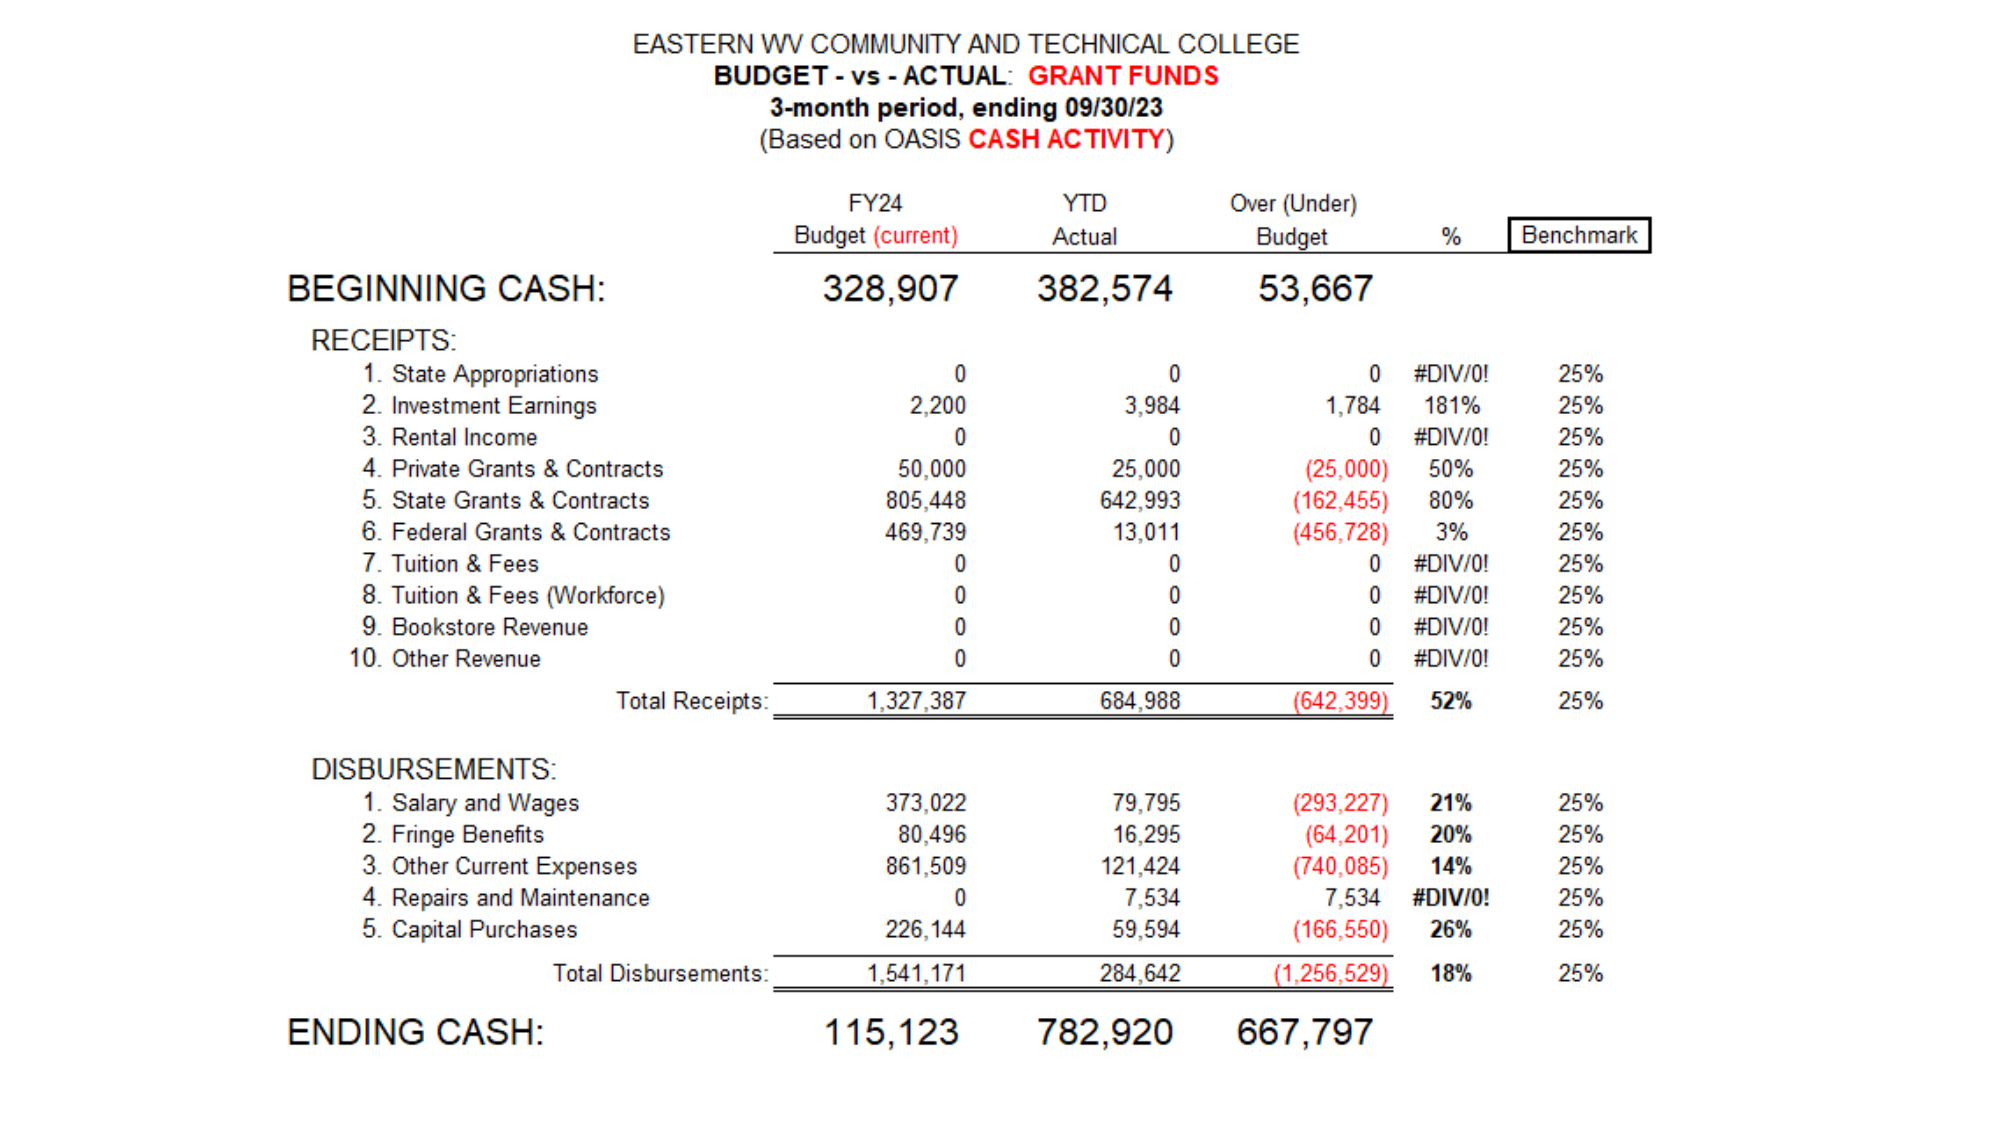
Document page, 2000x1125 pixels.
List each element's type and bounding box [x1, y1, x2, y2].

picture [286, 21, 1676, 1075]
